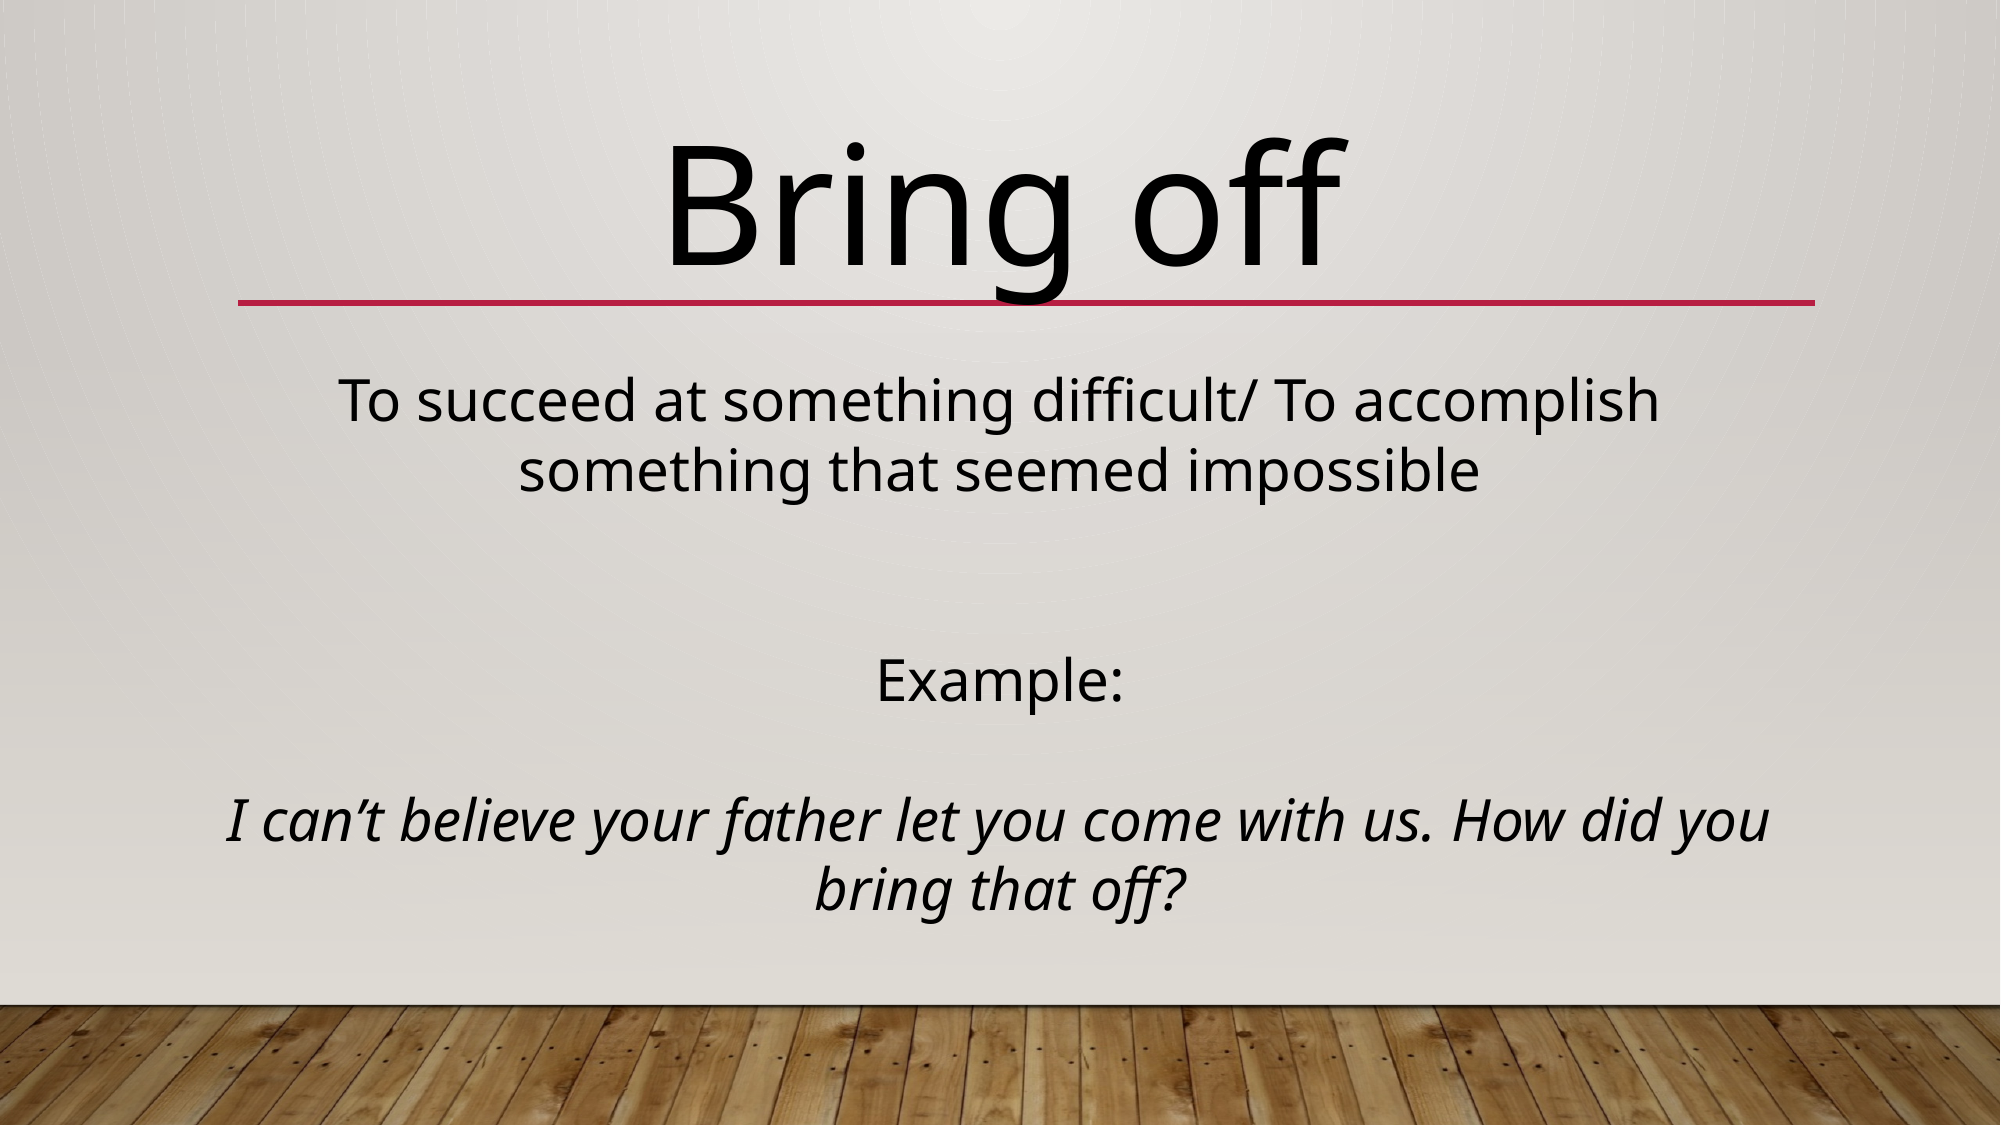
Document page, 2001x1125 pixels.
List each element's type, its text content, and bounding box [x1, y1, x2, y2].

text_box Bring off [377, 91, 1623, 307]
picture [0, 1005, 2000, 1125]
text_box To succeed at something difficult/ To accomplish something that seemed impossible Example: I can’t believe your father let you come with us. How did you bring that off? [211, 355, 1789, 930]
